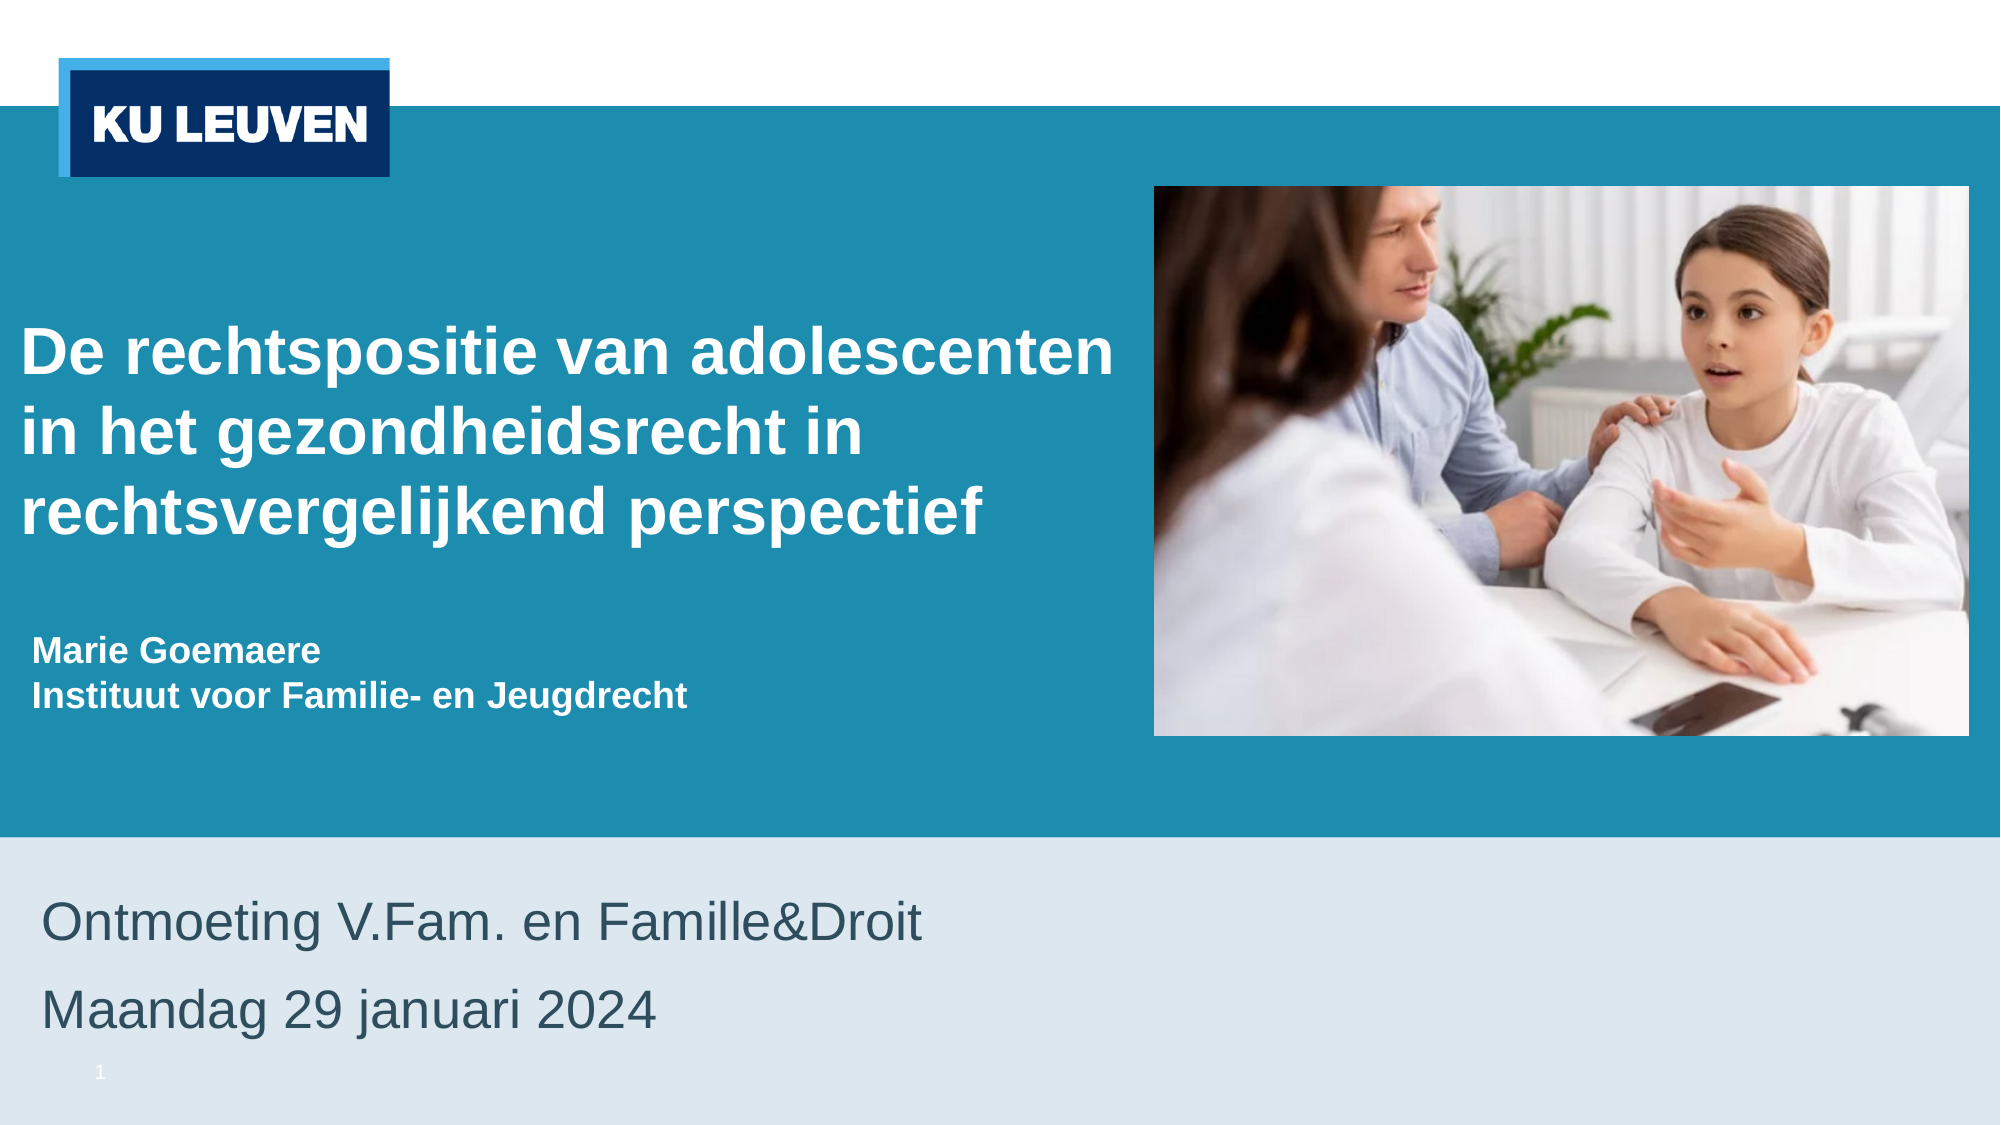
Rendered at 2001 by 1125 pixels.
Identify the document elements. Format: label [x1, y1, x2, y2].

picture [1154, 186, 1969, 736]
text_box [0, 58, 2000, 1125]
